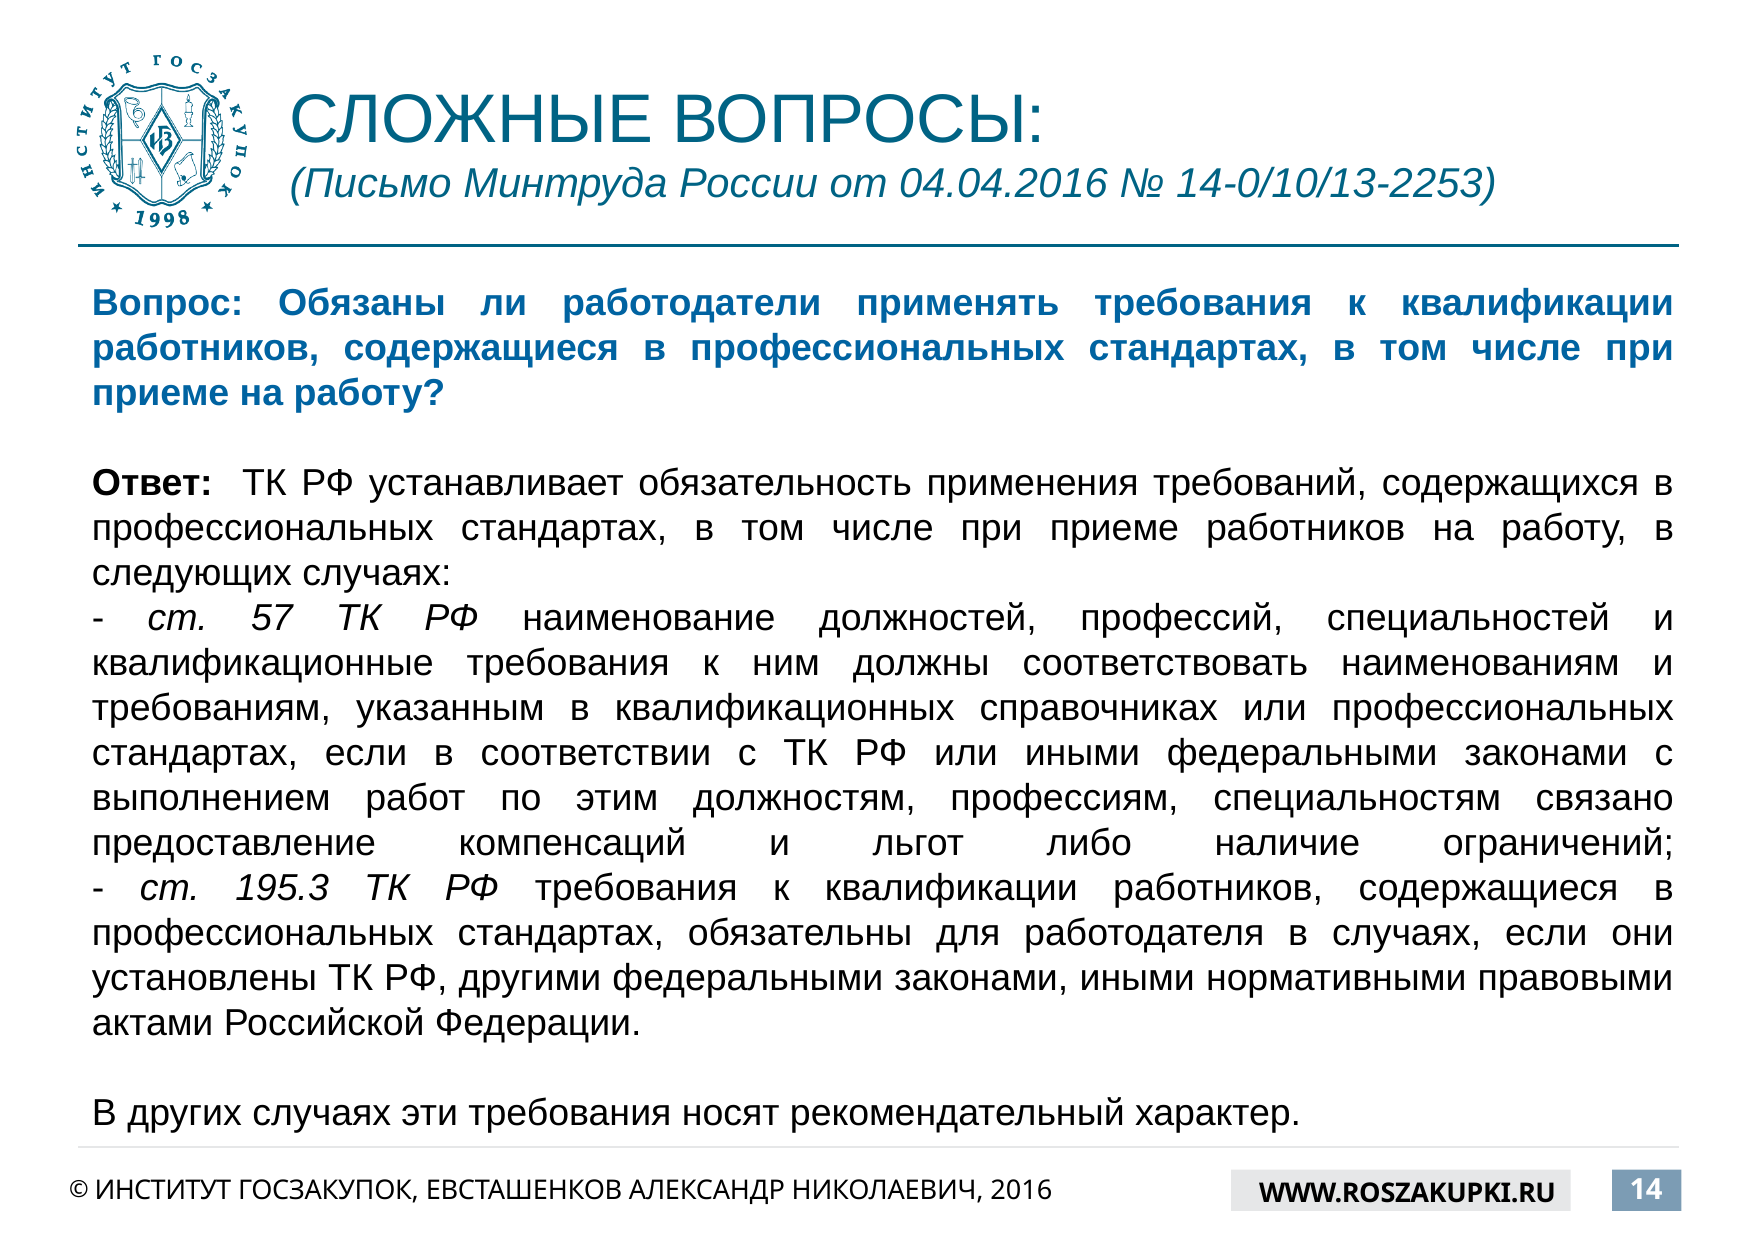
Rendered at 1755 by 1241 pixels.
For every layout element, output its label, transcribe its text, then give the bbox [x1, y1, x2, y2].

title СЛОЖНЫЕ ВОПРОСЫ: (Письмо Минтруда России от 04.04.2016 № 14-0/10/13-2253) [289, 73, 1684, 207]
picture [69, 48, 255, 234]
list Вопрос: Обязаны ли работодатели применять требования к квалификации работников, содержащиеся в профессиональных стандартах, в том числе при приеме на работу? Ответ: ТК РФ устанавливает обязательность применения требований, содержащихся в профессиональных стандартах, в том числе при приеме работников на работу, в следующих случаях: - ст. 57 ТК РФ наименование должностей, профессий, специальностей и квалификационные требования к ним должны соответствовать наименованиям и требованиям, указанным в квалификационных справочниках или профессиональных стандартах, если в соответствии с ТК РФ или иными федеральными законами с выполнением работ по этим должностям, профессиям, специальностям связано предоставление компенсаций и льгот либо наличие ограничений; - ст. 195.3 ТК РФ требования к квалификации работников, содержащиеся в профессиональных стандартах, обязательны для работодателя в случаях, если они установлены ТК РФ, другими федеральными законами, иными нормативными правовыми актами Российской Федерации. В других случаях эти требования носят рекомендательный характер. [77, 270, 1690, 1096]
